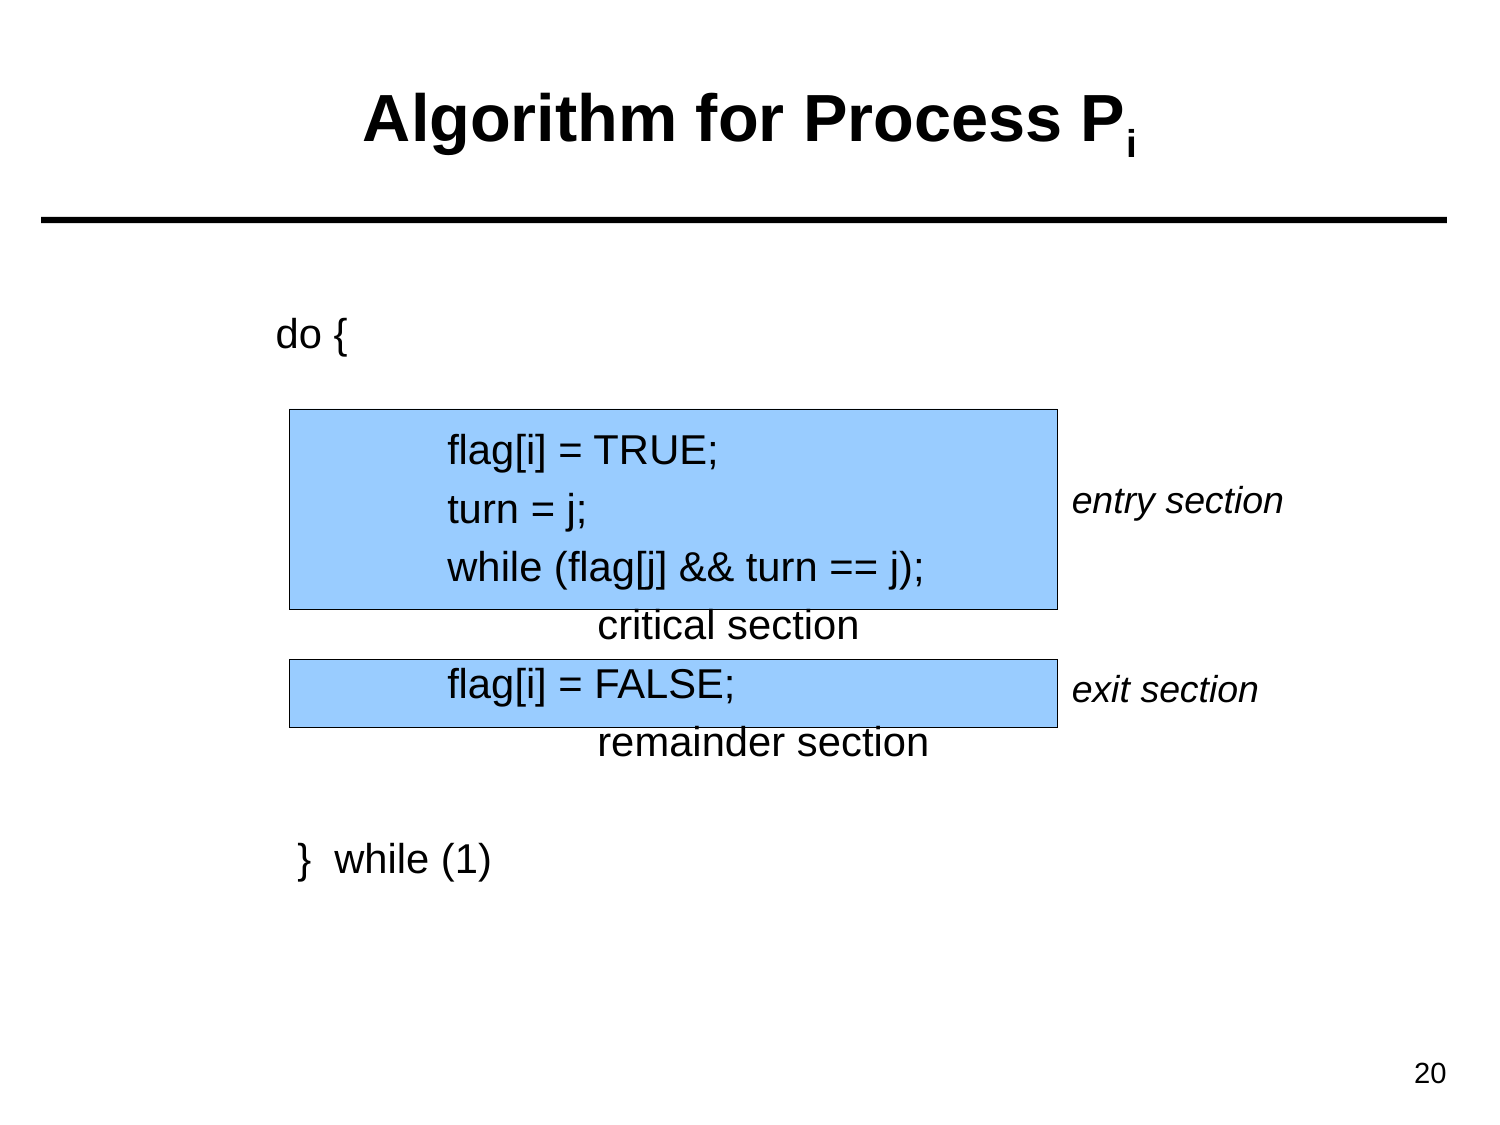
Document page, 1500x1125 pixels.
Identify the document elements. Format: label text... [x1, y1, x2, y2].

text_box do { flag[i] = TRUE; turn = j; while (flag[j] && turn == j); critical section flag[i] = FALSE; remainder section } while (1) [226, 299, 1329, 953]
slide_number 20 [1304, 1046, 1462, 1098]
text_box entry section [1057, 467, 1299, 529]
text_box exit section [1057, 656, 1275, 718]
title Algorithm for Process Pi [53, 26, 1447, 214]
